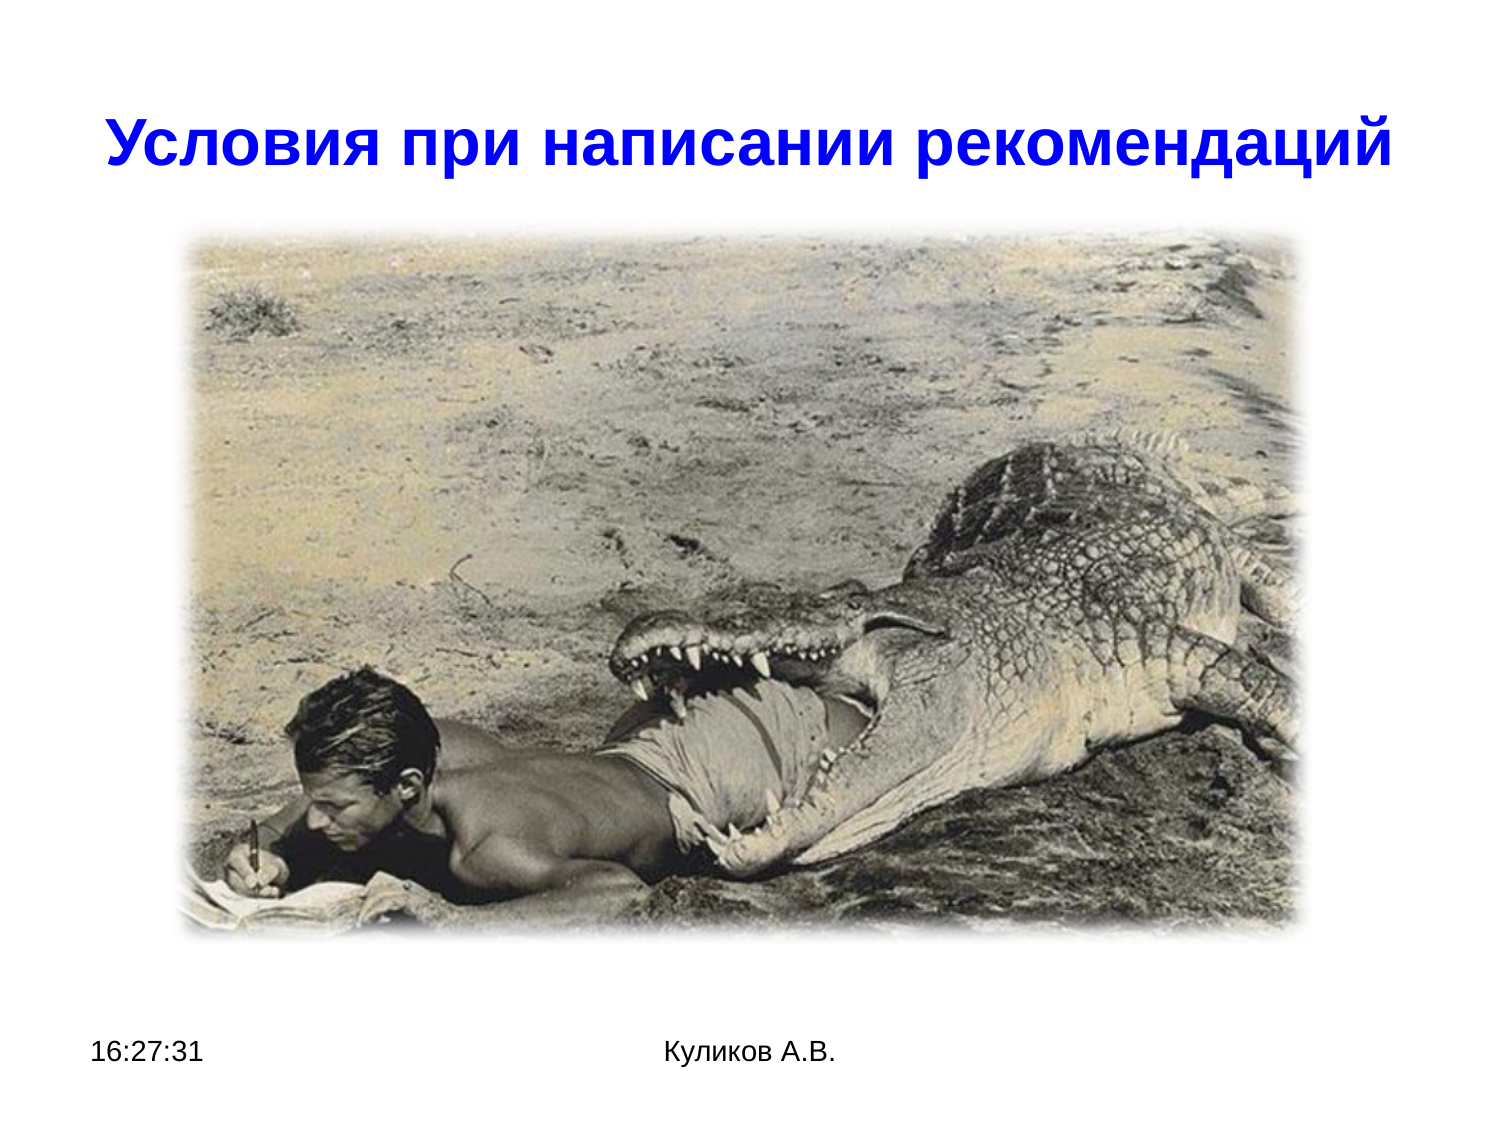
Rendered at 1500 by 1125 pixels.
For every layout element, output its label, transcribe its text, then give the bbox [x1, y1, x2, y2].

picture [170, 219, 1315, 947]
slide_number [74, 1024, 426, 1103]
footer Куликов А.В. [512, 1024, 988, 1103]
title Условия при написании рекомендаций [75, 45, 1425, 233]
